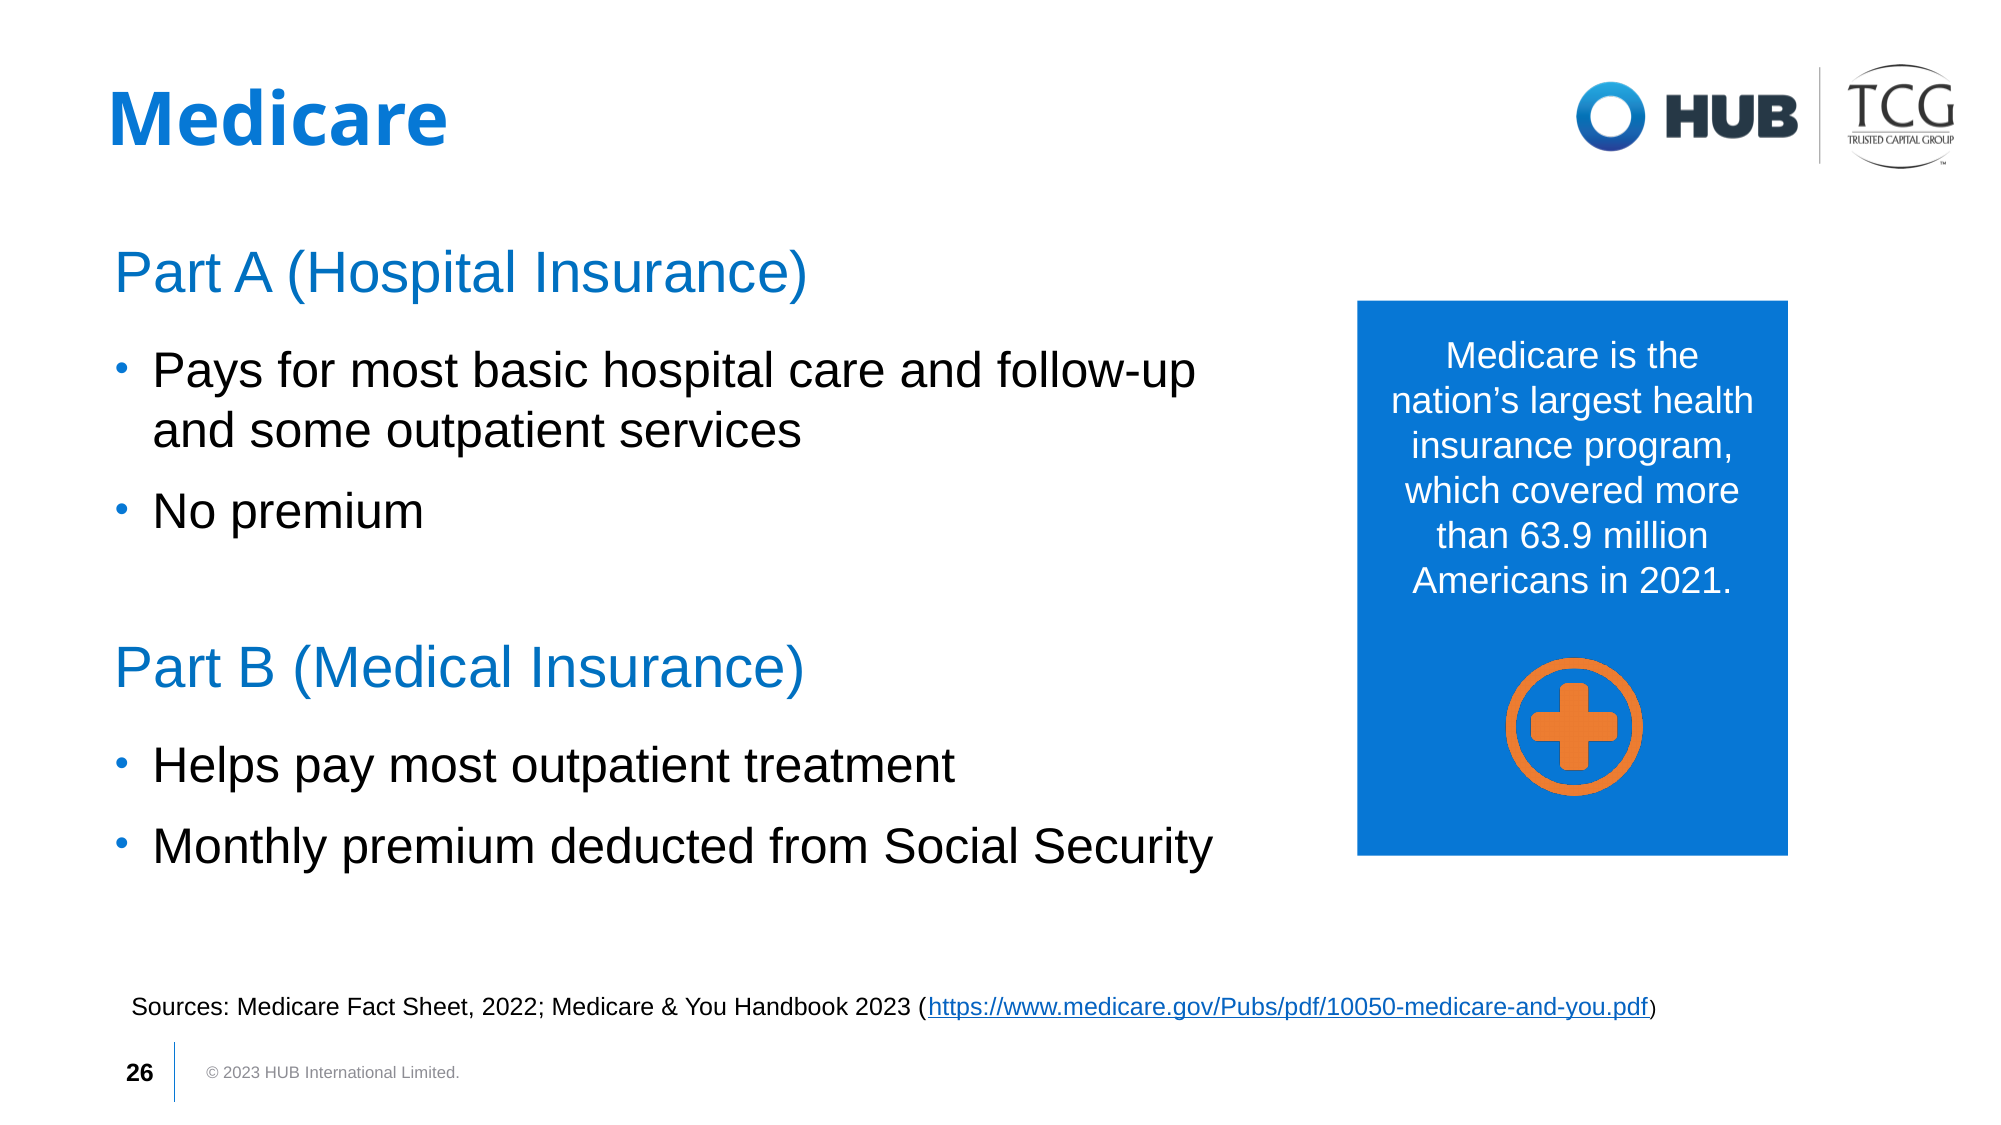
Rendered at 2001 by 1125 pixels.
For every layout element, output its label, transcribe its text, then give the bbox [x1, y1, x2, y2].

picture [1576, 64, 1964, 169]
text_box Part A (Hospital Insurance) Pays for most basic hospital care and follow-up and some outpatient services No premium Part B (Medical Insurance) Helps pay most outpatient treatment Monthly premium deducted from Social Security [100, 226, 1284, 1125]
text_box Sources: Medicare Fact Sheet, 2022; Medicare & You Handbook 2023 (https://www.medicare.gov/Pubs/pdf/10050-medicare-and-you.pdf) [116, 983, 1755, 1054]
title Medicare [91, 73, 1337, 170]
picture [1486, 639, 1661, 814]
text_box Medicare is the nation’s largest health insurance program, which covered more than 63.9 million Americans in 2021. [1357, 300, 1788, 856]
